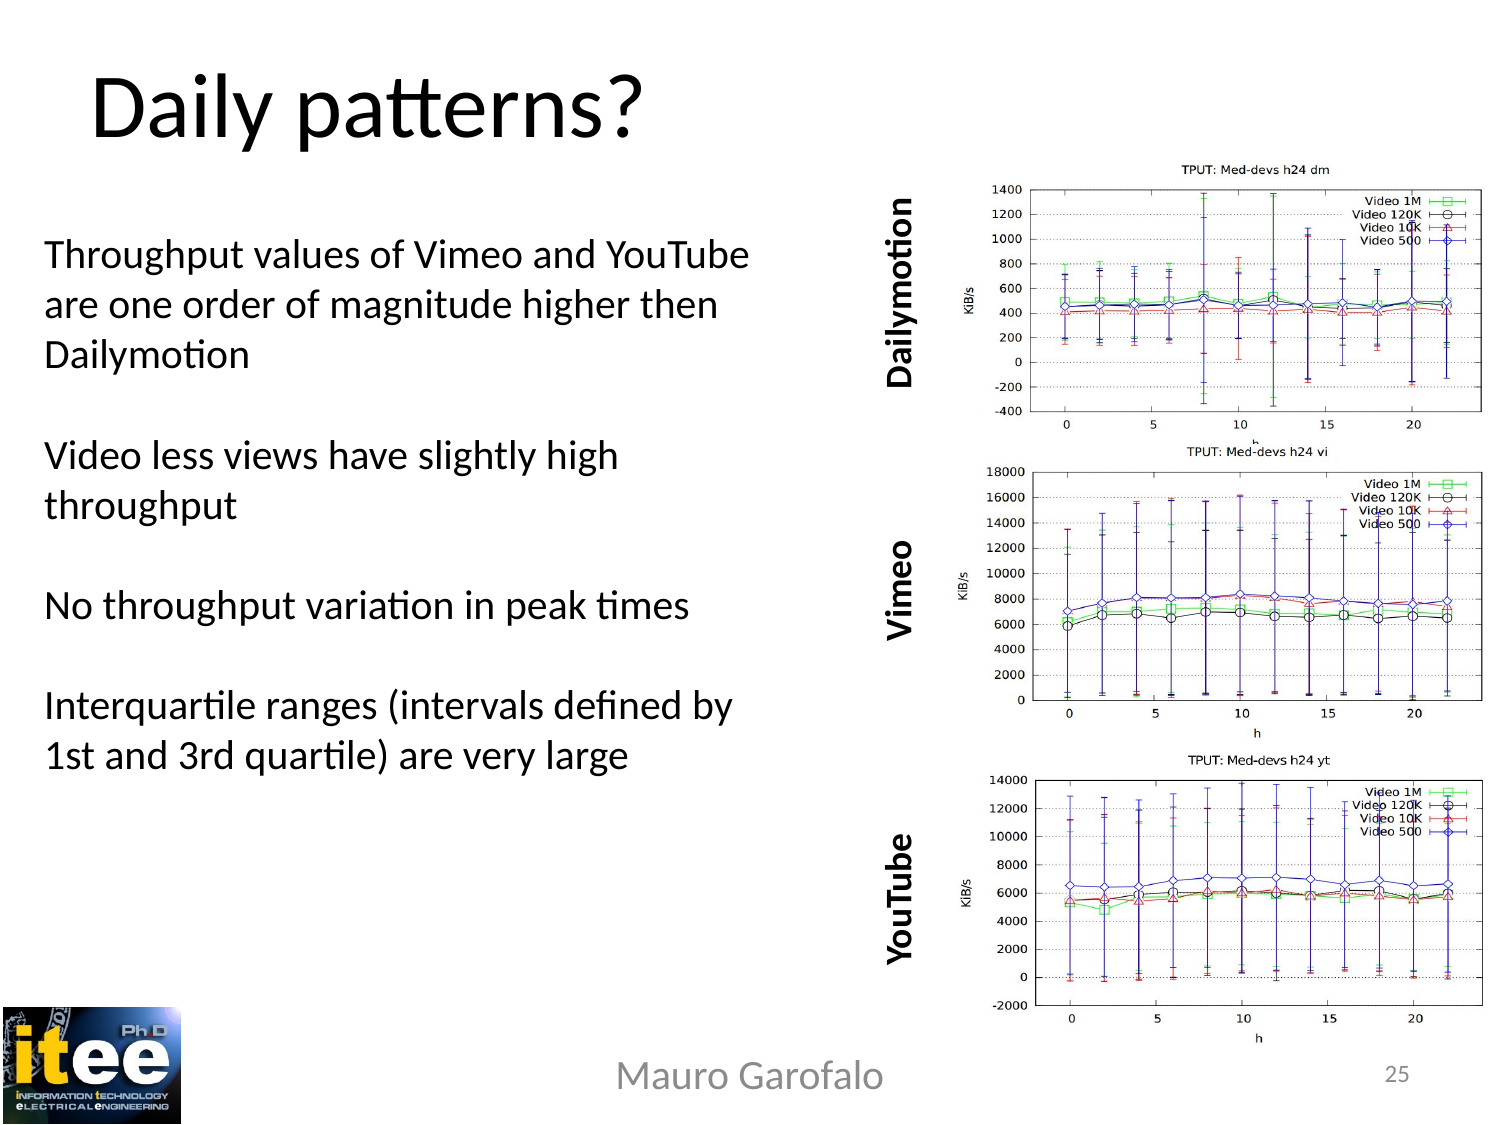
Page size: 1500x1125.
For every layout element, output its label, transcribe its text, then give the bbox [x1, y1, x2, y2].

text_box YouTube [866, 818, 927, 981]
picture [951, 160, 1495, 740]
picture [2, 1007, 181, 1124]
slide_number 25 [1074, 1056, 1425, 1103]
text_box Throughput values of Vimeo and YouTube are one order of magnitude higher then Dailymotion Video less views have slightly high throughput No throughput variation in peak times Interquartile ranges (intervals defined by 1st and 3rd quartile) are very large [29, 219, 798, 785]
footer Mauro Garofalo [512, 1042, 988, 1103]
text_box Dailymotion [866, 182, 927, 405]
picture [952, 751, 1495, 1048]
title Daily patterns? [75, 7, 1425, 195]
text_box Vimeo [866, 525, 927, 656]
